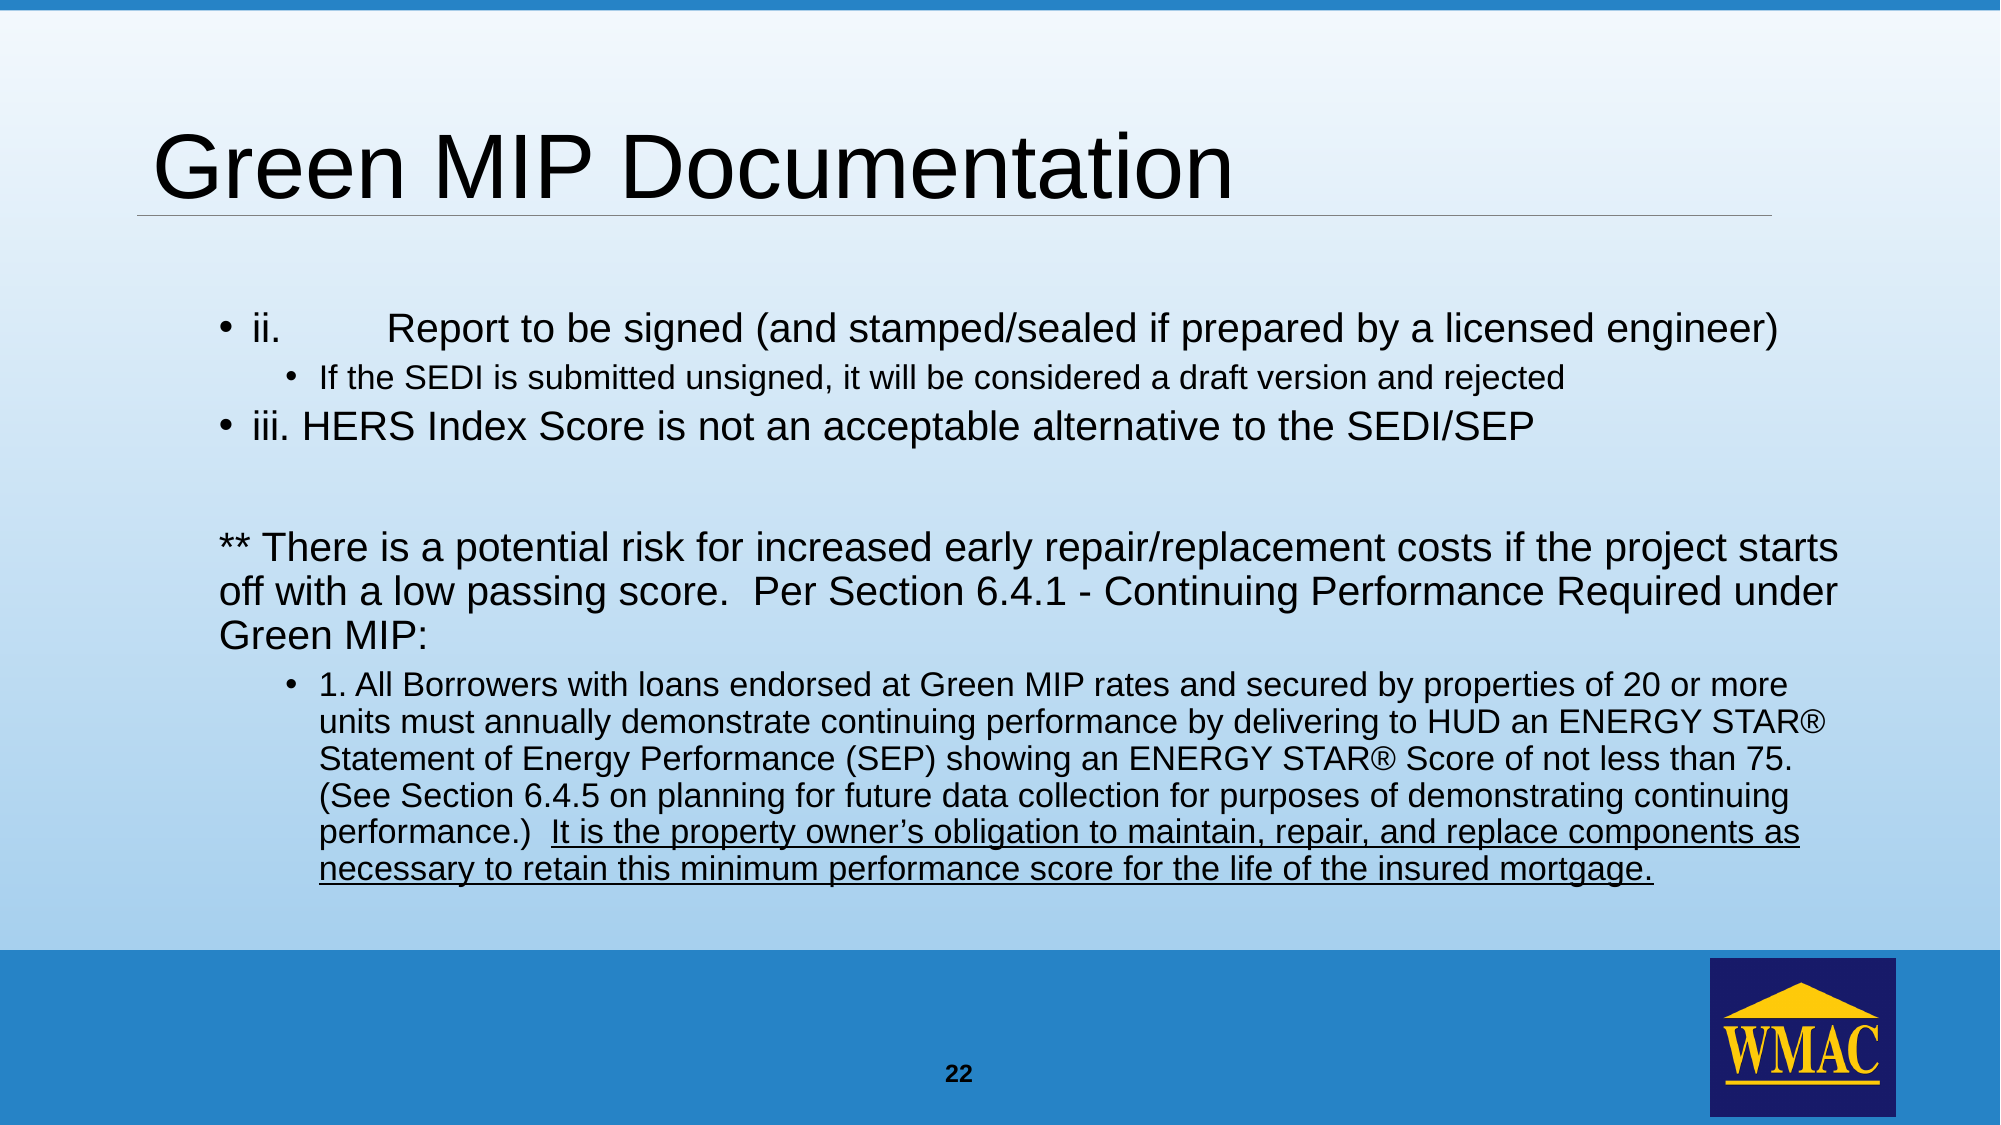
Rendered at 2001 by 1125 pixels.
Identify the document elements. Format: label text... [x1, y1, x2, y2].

text_box 22 [538, 1042, 989, 1103]
list ii. Report to be signed (and stamped/sealed if prepared by a licensed engineer) If the SEDI is submitted unsigned, it will be considered a draft version and rejected iii. HERS Index Score is not an acceptable alternative to the SEDI/SEP ** There is a potential risk for increased early repair/replacement costs if the project starts off with a low passing score. Per Section 6.4.1 - Continuing Performance Required under Green MIP: 1. All Borrowers with loans endorsed at Green MIP rates and secured by properties of 20 or more units must annually demonstrate continuing performance by delivering to HUD an ENERGY STAR® Statement of Energy Performance (SEP) showing an ENERGY STAR® Score of not less than 75. (See Section 6.4.5 on planning for future data collection for purposes of demonstrating continuing performance.) It is the property owner’s obligation to maintain, repair, and replace components as necessary to retain this minimum performance score for the life of the insured mortgage. [137, 299, 1863, 932]
picture [1710, 958, 1896, 1117]
title Green MIP Documentation [137, 59, 1863, 278]
